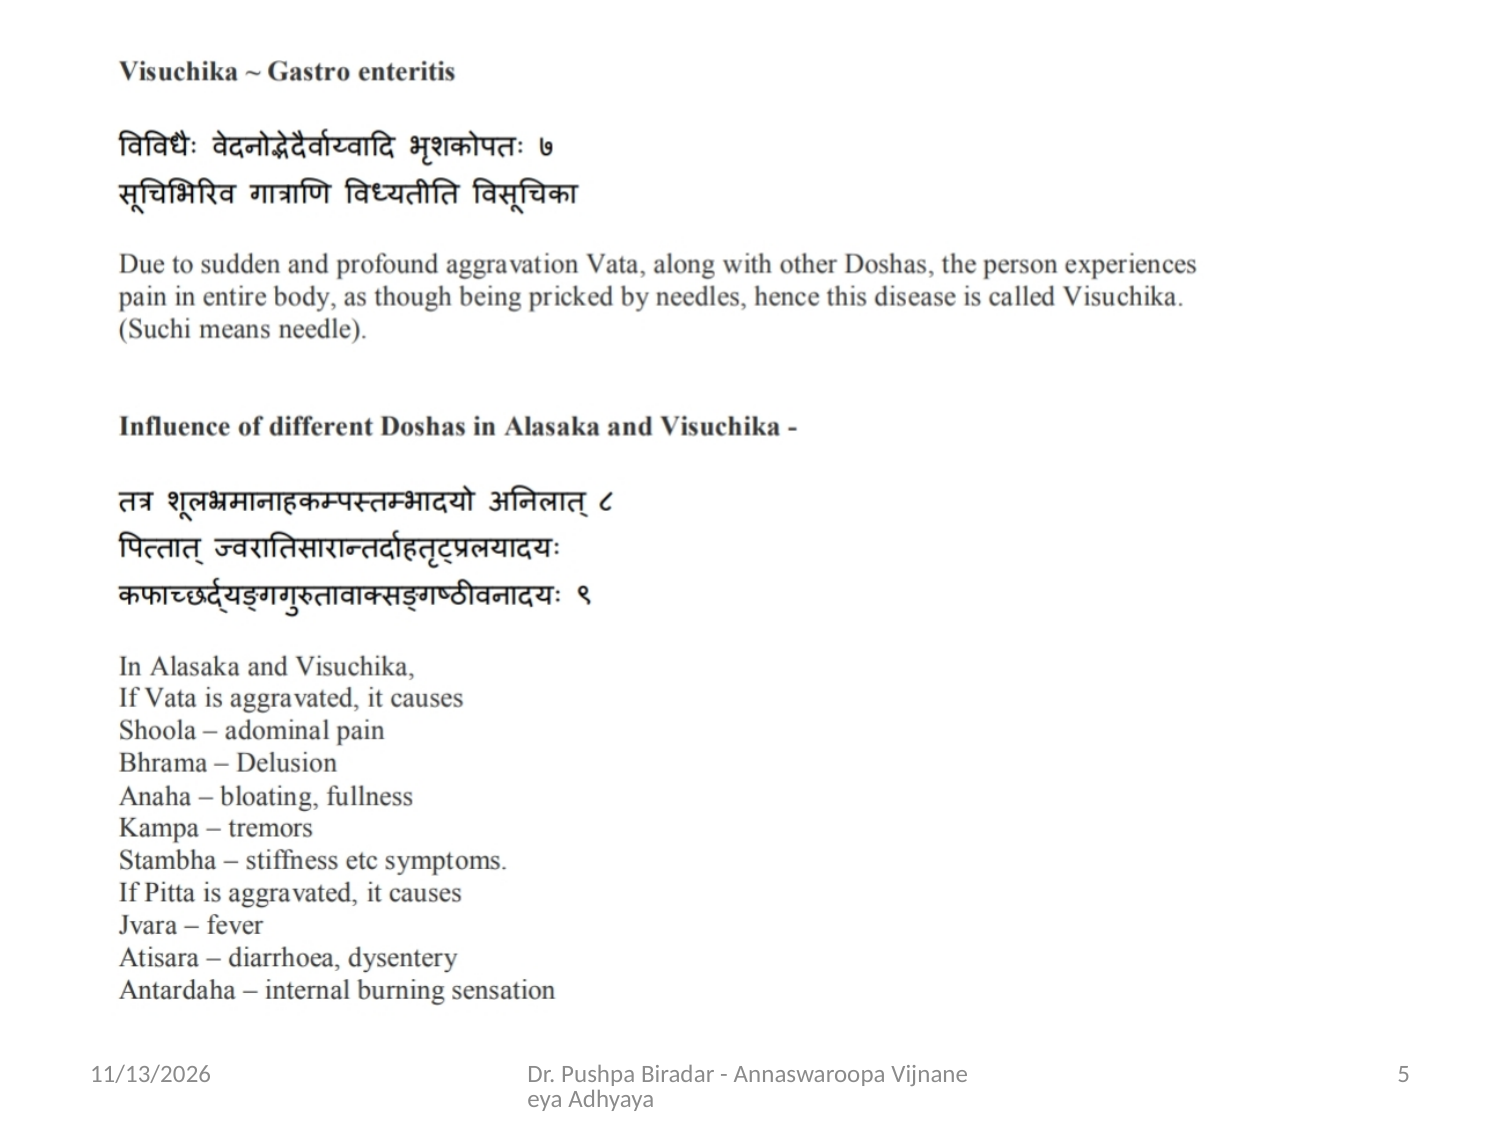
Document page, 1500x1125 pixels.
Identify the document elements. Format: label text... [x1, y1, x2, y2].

slide_number 5 [1074, 1042, 1425, 1103]
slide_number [75, 1042, 425, 1103]
picture [74, 37, 1326, 1022]
footer Dr. Pushpa Biradar - Annaswaroopa Vijnaneeya Adhyaya [512, 1042, 988, 1103]
